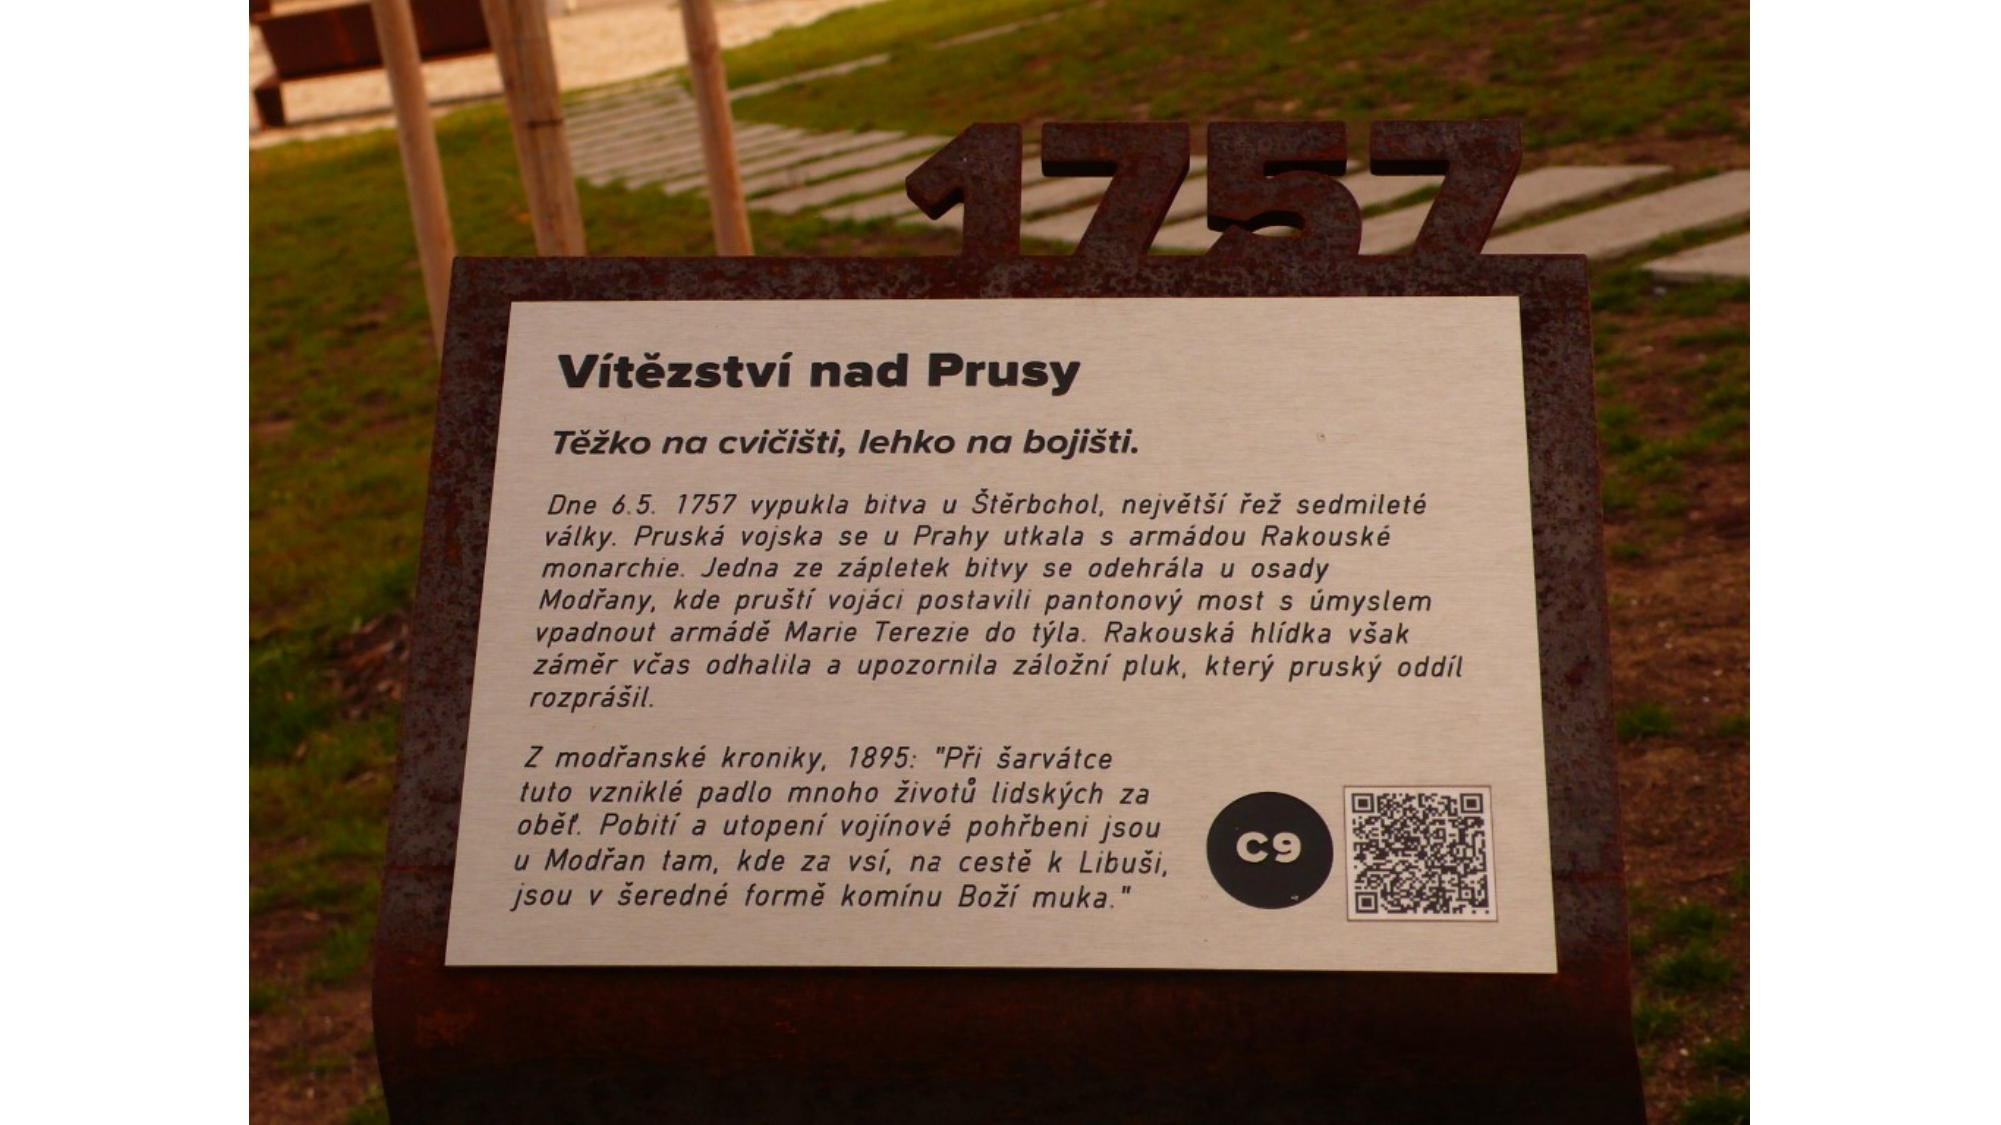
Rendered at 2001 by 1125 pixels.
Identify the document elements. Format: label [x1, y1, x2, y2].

picture [249, 0, 1750, 1125]
